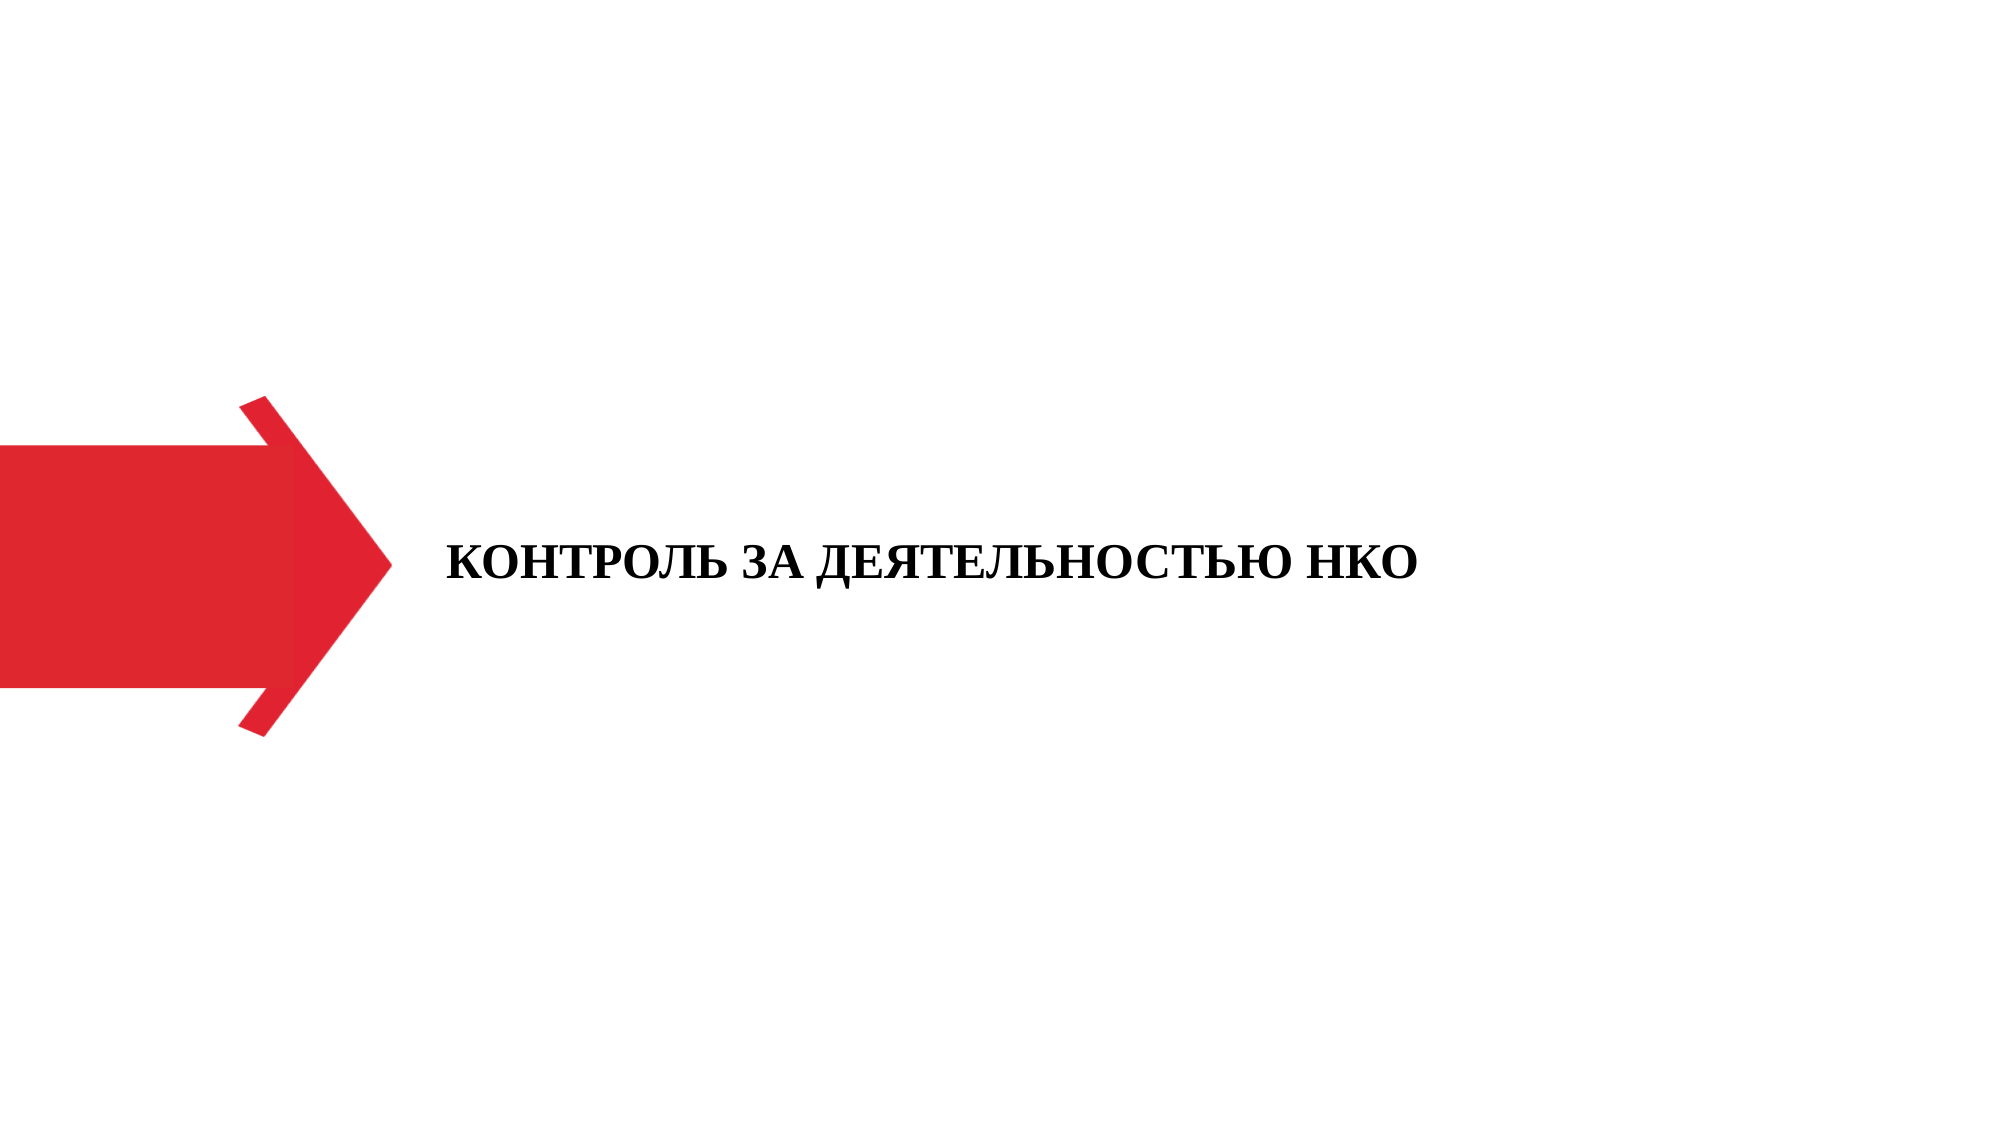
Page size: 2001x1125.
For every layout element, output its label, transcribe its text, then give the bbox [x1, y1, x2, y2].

picture [194, 396, 392, 737]
title КОНТРОЛЬ ЗА ДЕЯТЕЛЬНОСТЬЮ НКО [431, 174, 1709, 1019]
